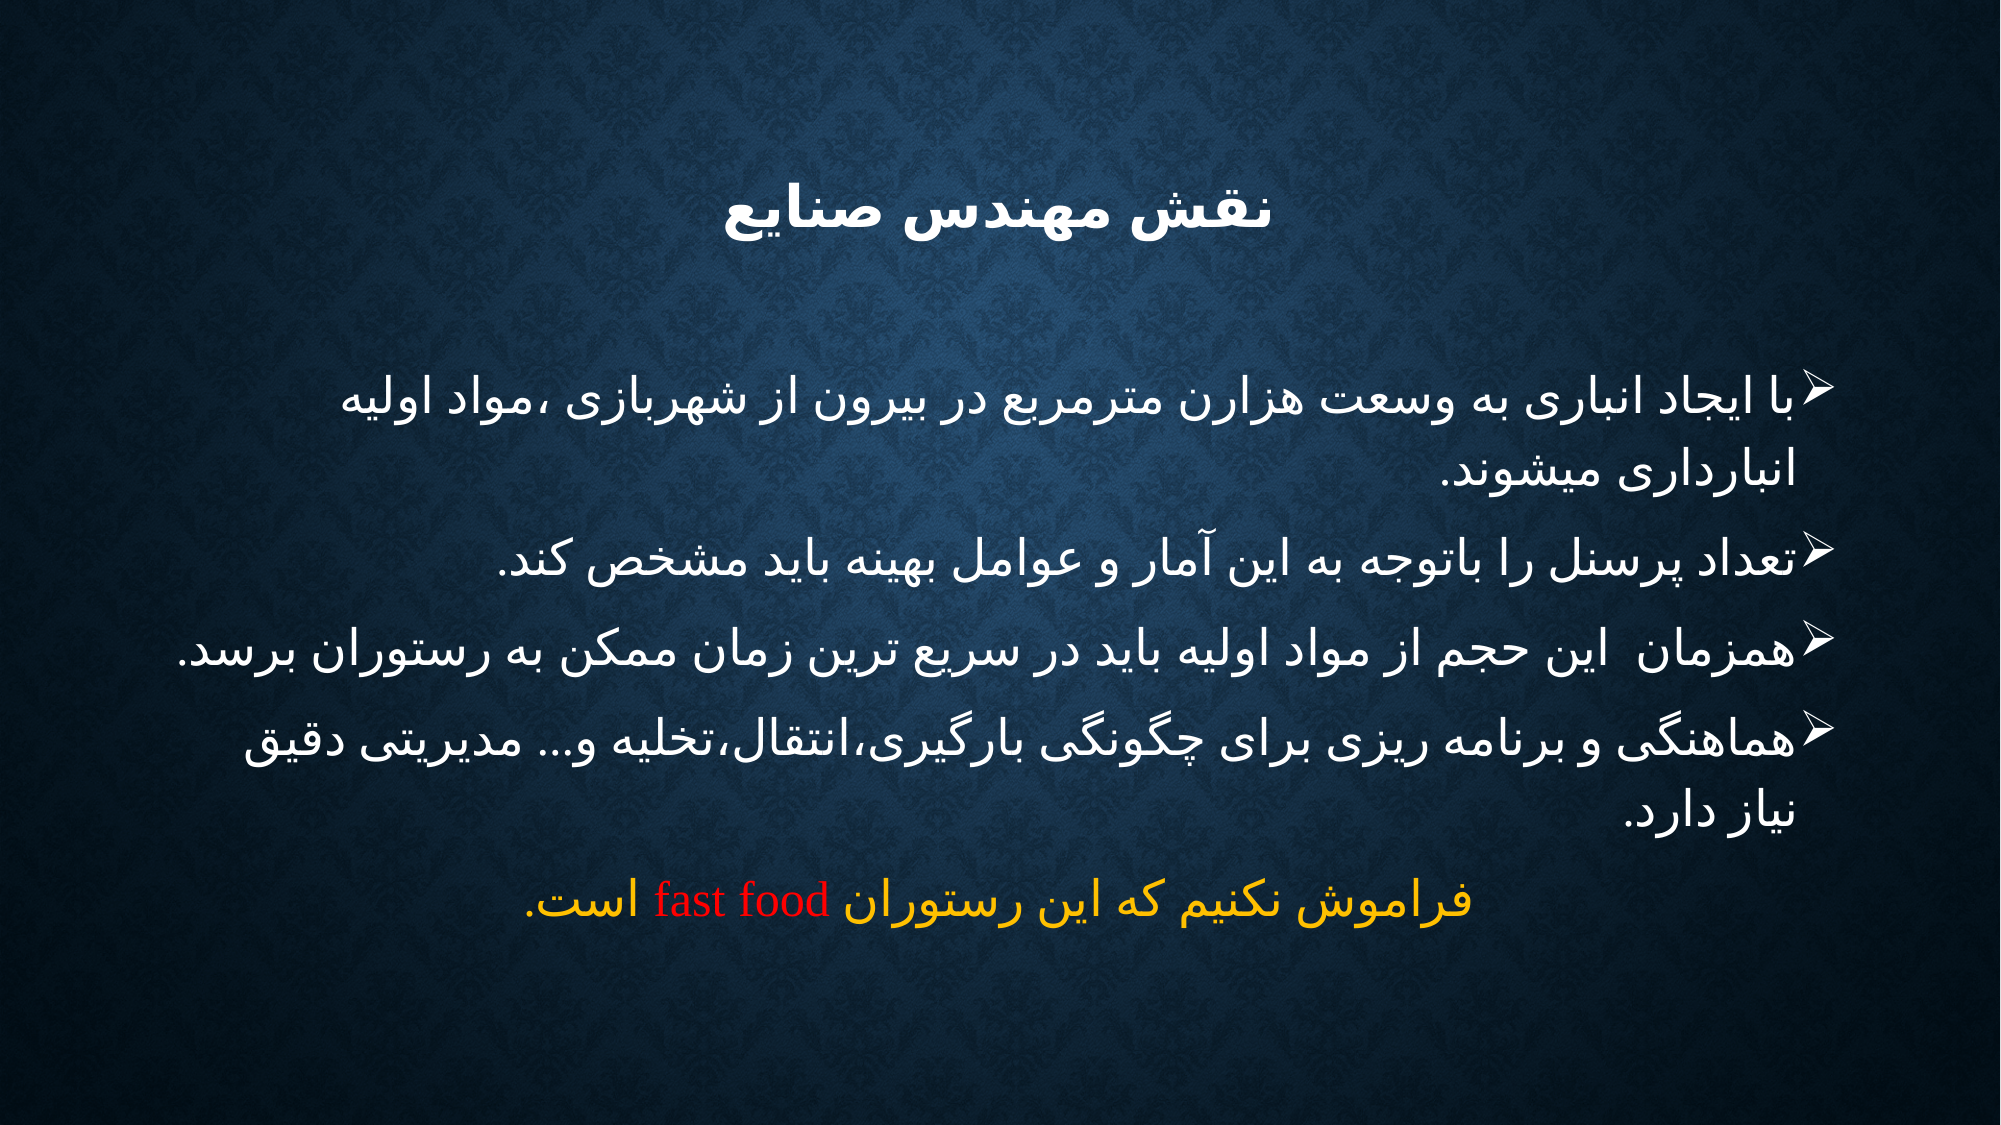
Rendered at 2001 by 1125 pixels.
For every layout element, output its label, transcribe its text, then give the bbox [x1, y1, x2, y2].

title نقش مهندس صنایع [149, 99, 1849, 318]
list با ایجاد انباری به وسعت هزارن مترمربع در بیرون از شهربازی ،مواد اولیه انبارداری میشوند. تعداد پرسنل را باتوجه به این آمار و عوامل بهینه باید مشخص کند. همزمان این حجم از مواد اولیه باید در سریع ترین زمان ممکن به رستوران برسد. هماهنگی و برنامه ریزی برای چگونگی بارگیری،انتقال،تخلیه و... مدیریتی دقیق نیاز دارد. فراموش نکنیم که این رستوران fast food است. [149, 343, 1849, 950]
